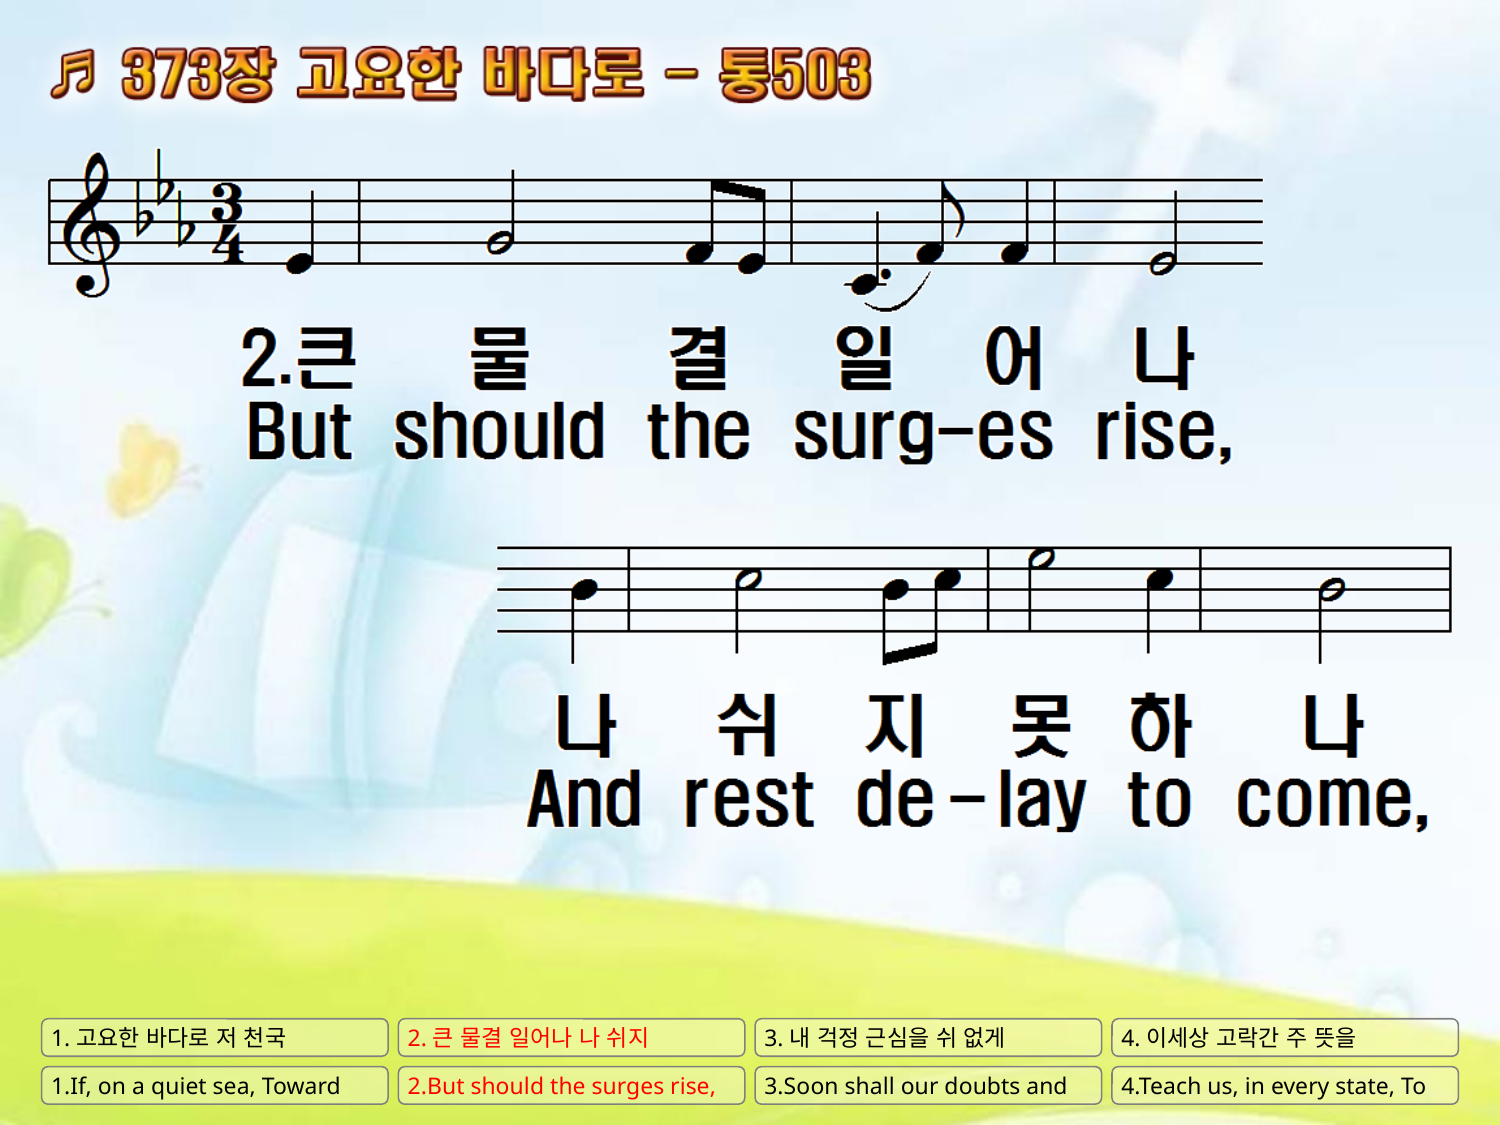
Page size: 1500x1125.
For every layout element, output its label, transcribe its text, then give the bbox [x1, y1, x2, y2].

text_box 1.고요한 바다로 저 천국 [41, 1018, 389, 1057]
text_box 4.Teach us, in every state, To [1111, 1066, 1459, 1105]
text_box 2.But should the surges rise, [398, 1066, 745, 1105]
text_box 4.이세상 고락간 주 뜻을 [1111, 1018, 1459, 1057]
picture [0, 0, 1500, 1125]
text_box 3.내 걱정 근심을 쉬 없게 [755, 1018, 1102, 1057]
text_box 2.큰 물결 일어나 나 쉬지 [398, 1018, 745, 1057]
text_box 3.Soon shall our doubts and [755, 1066, 1102, 1105]
text_box 1.If, on a quiet sea, Toward [41, 1066, 389, 1105]
